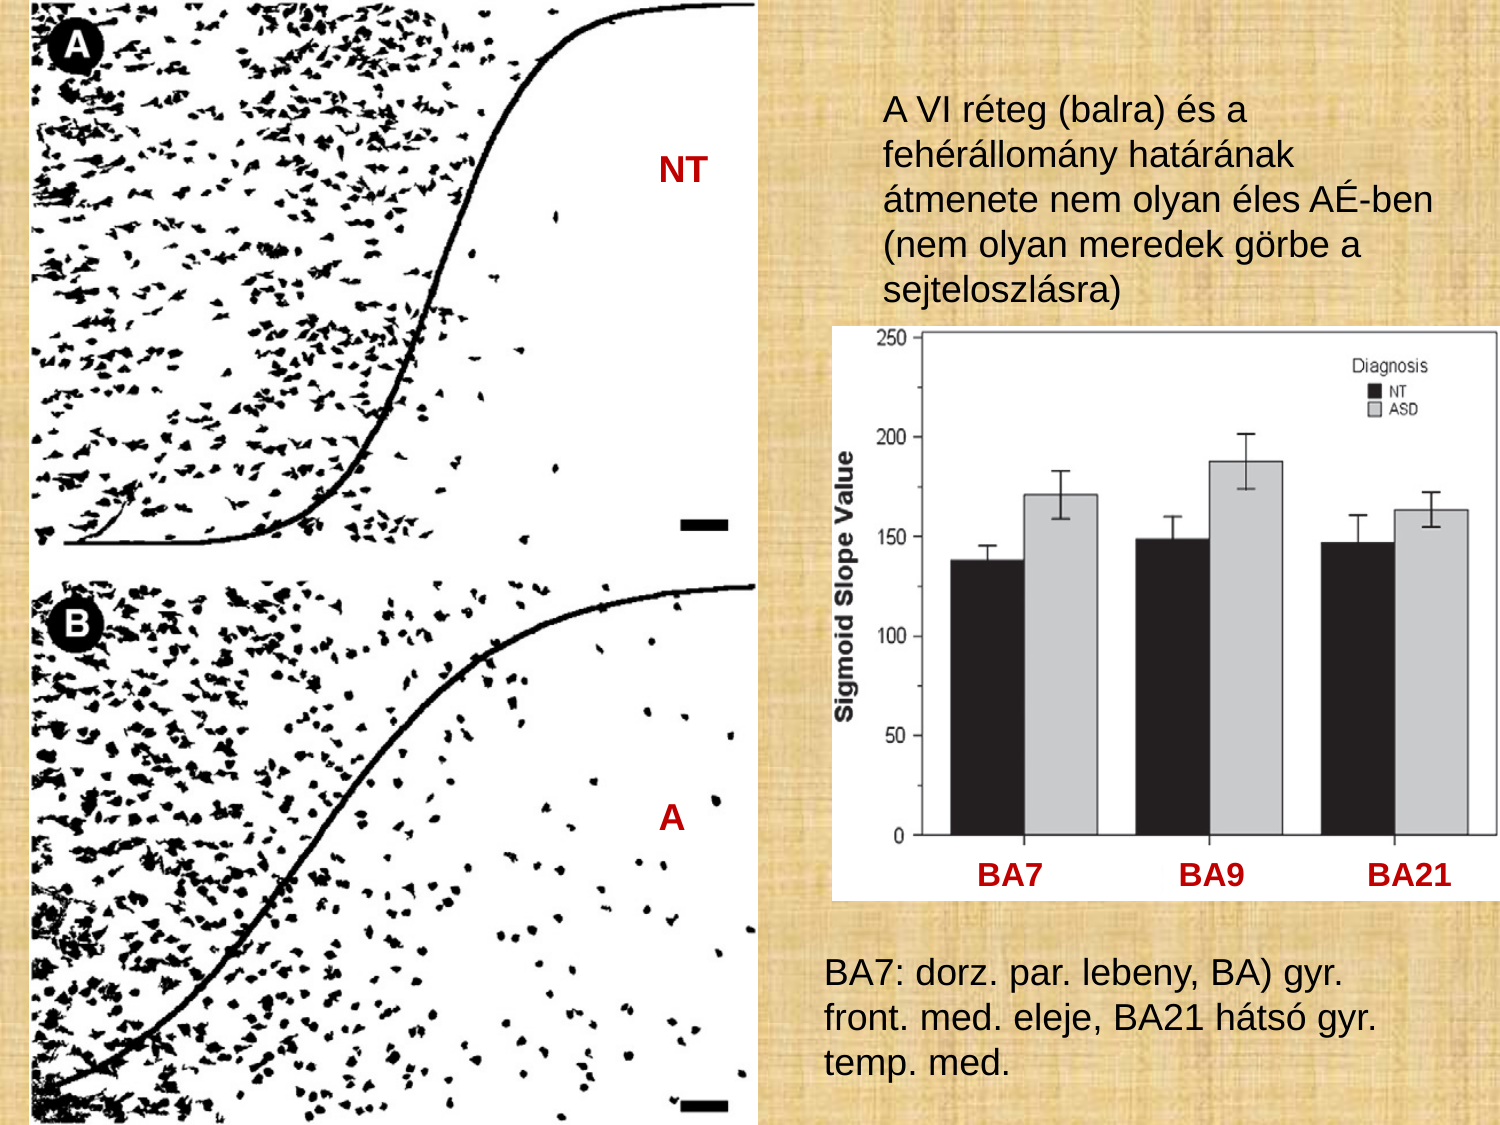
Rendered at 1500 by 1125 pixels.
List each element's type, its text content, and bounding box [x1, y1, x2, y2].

picture [0, 0, 1500, 1125]
text_box BA7: dorz. par. lebeny, BA) gyr. front. med. eleje, BA21 hátsó gyr. temp. med. [809, 940, 1436, 1091]
text_box A VI réteg (balra) és a fehérállomány határának átmenete nem olyan éles AÉ-ben (nem olyan meredek görbe a sejteloszlásra) [868, 78, 1471, 318]
